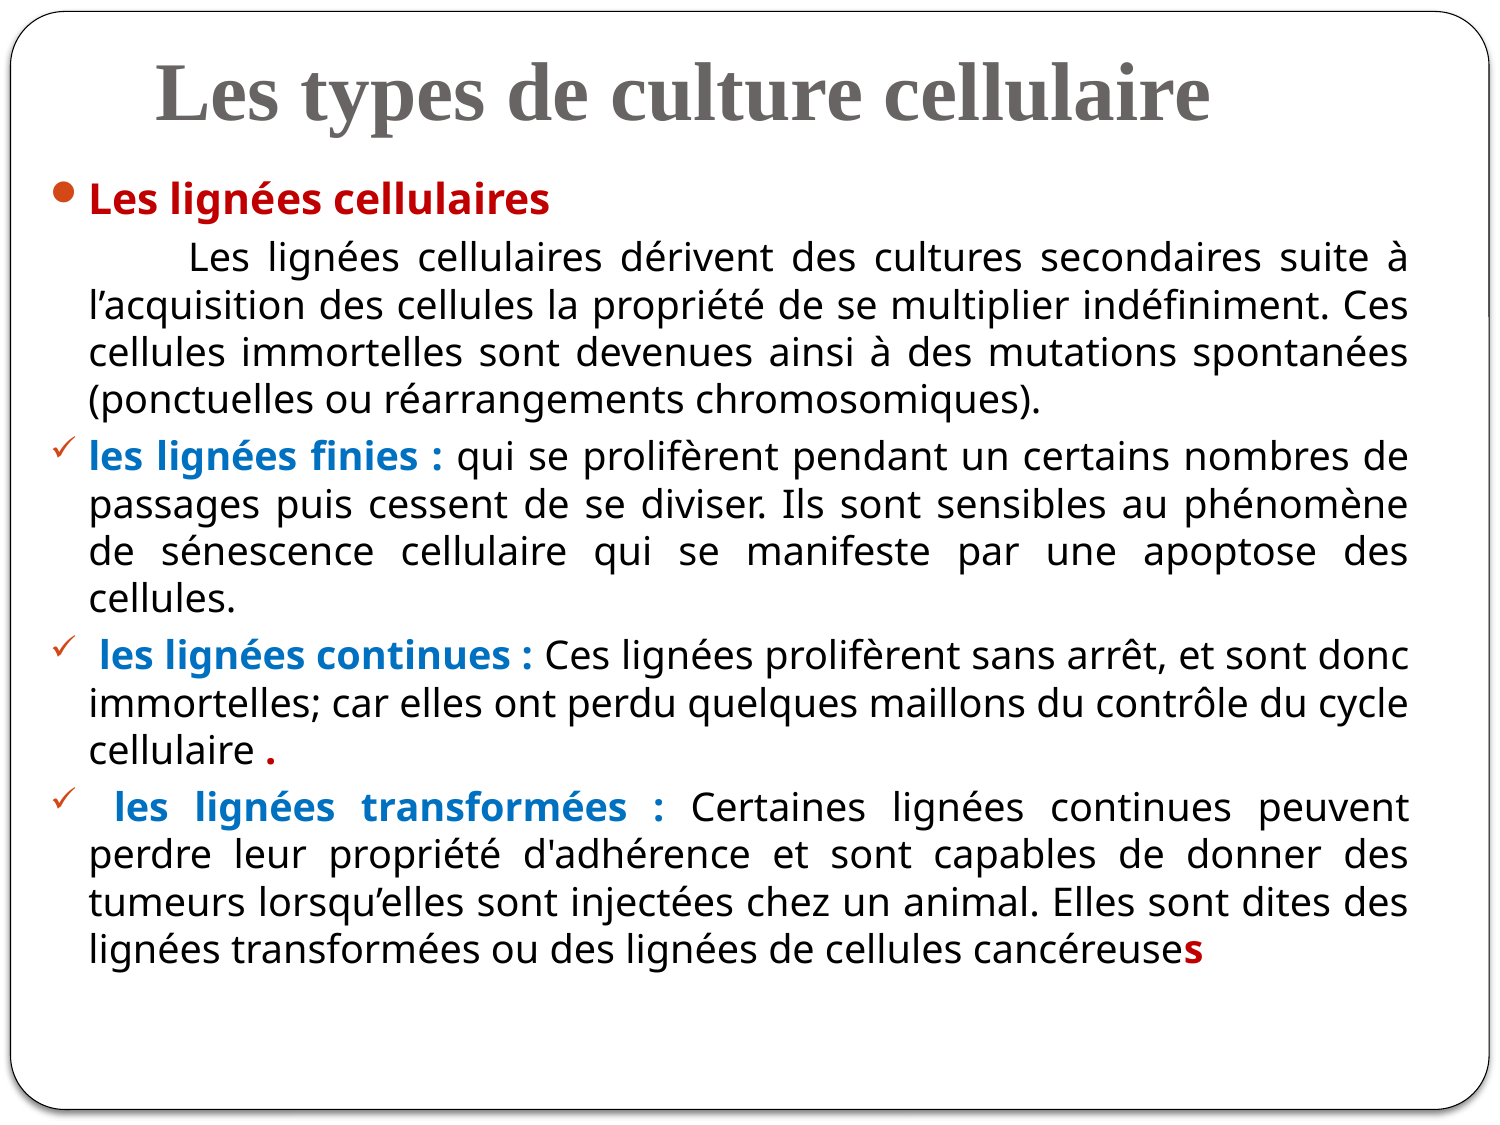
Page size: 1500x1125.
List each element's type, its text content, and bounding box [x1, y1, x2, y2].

title Les types de culture cellulaire [140, 0, 1416, 153]
list Les lignées cellulaires Les lignées cellulaires dérivent des cultures secondaires suite à l’acquisition des cellules la propriété de se multiplier indéfiniment. Ces cellules immortelles sont devenues ainsi à des mutations spontanées (ponctuelles ou réarrangements chromosomiques). les lignées finies : qui se prolifèrent pendant un certains nombres de passages puis cessent de se diviser. Ils sont sensibles au phénomène de sénescence cellulaire qui se manifeste par une apoptose des cellules. les lignées continues : Ces lignées prolifèrent sans arrêt, et sont donc immortelles; car elles ont perdu quelques maillons du contrôle du cycle cellulaire . les lignées transformées : Certaines lignées continues peuvent perdre leur propriété d'adhérence et sont capables de donner des tumeurs lorsqu’elles sont injectées chez un animal. Elles sont dites des lignées transformées ou des lignées de cellules cancéreuses [35, 164, 1425, 988]
